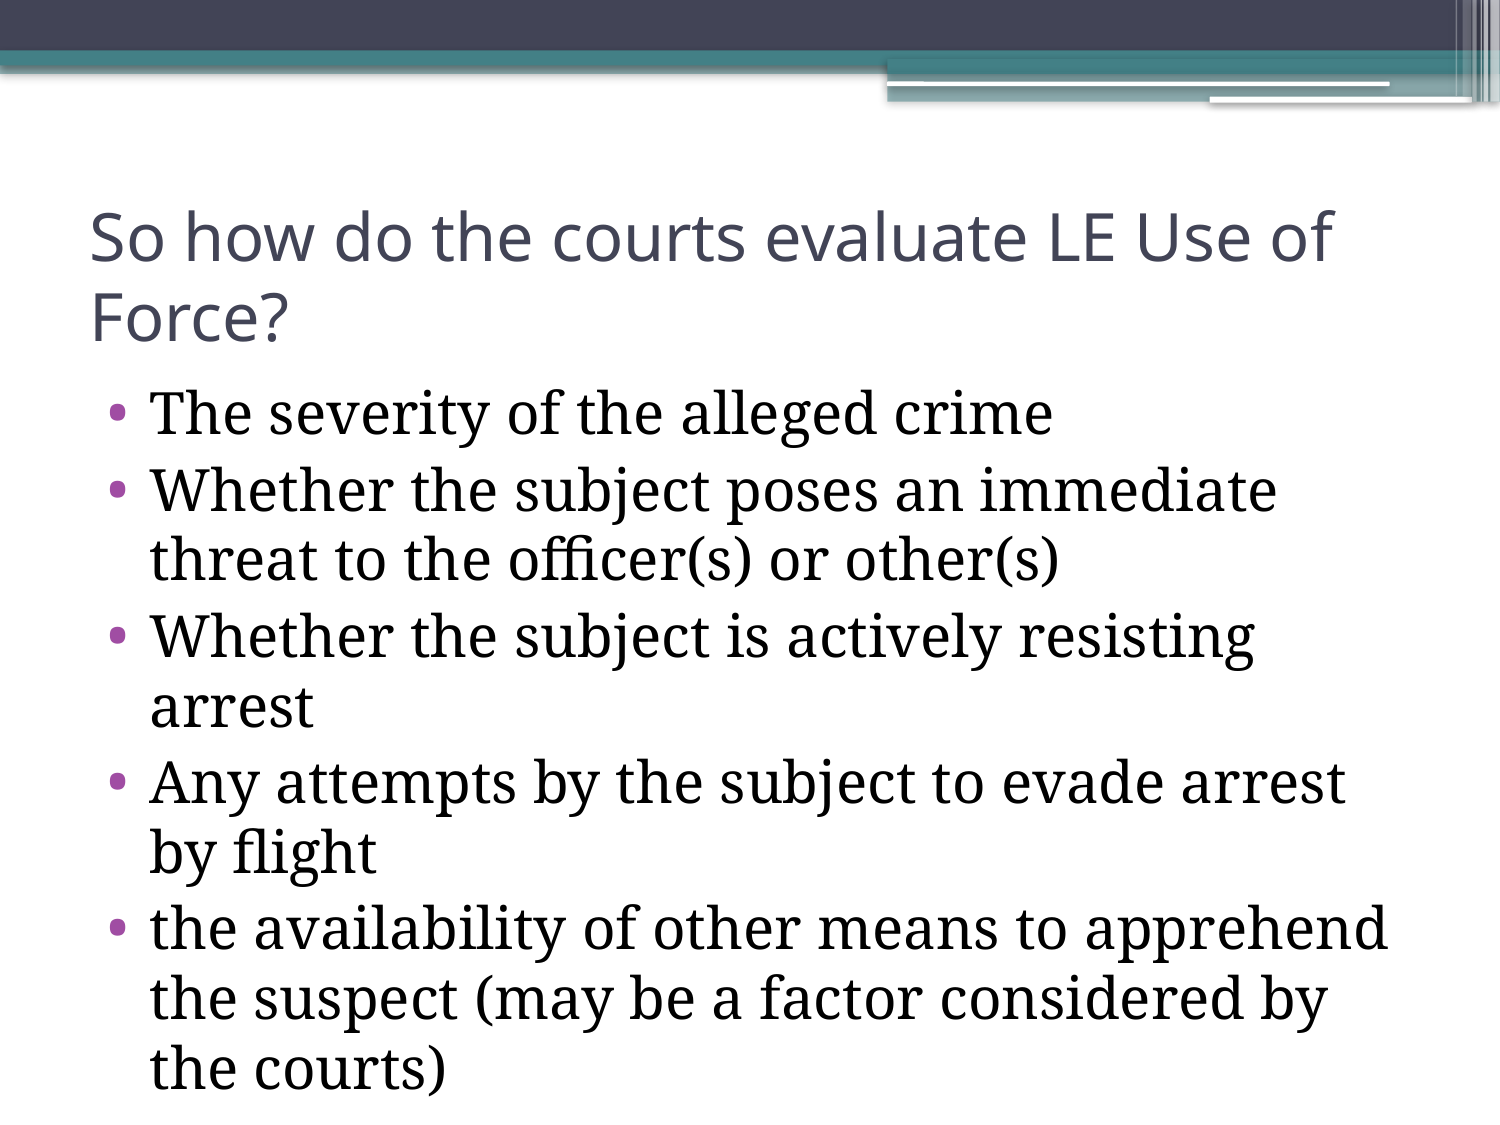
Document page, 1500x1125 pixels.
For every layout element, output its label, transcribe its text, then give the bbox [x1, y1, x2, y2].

title So how do the courts evaluate LE Use of Force? [75, 187, 1425, 363]
list The severity of the alleged crime Whether the subject poses an immediate threat to the officer(s) or other(s) Whether the subject is actively resisting arrest Any attempts by the subject to evade arrest by flight the availability of other means to apprehend the suspect (may be a factor considered by the courts) [75, 368, 1425, 1079]
